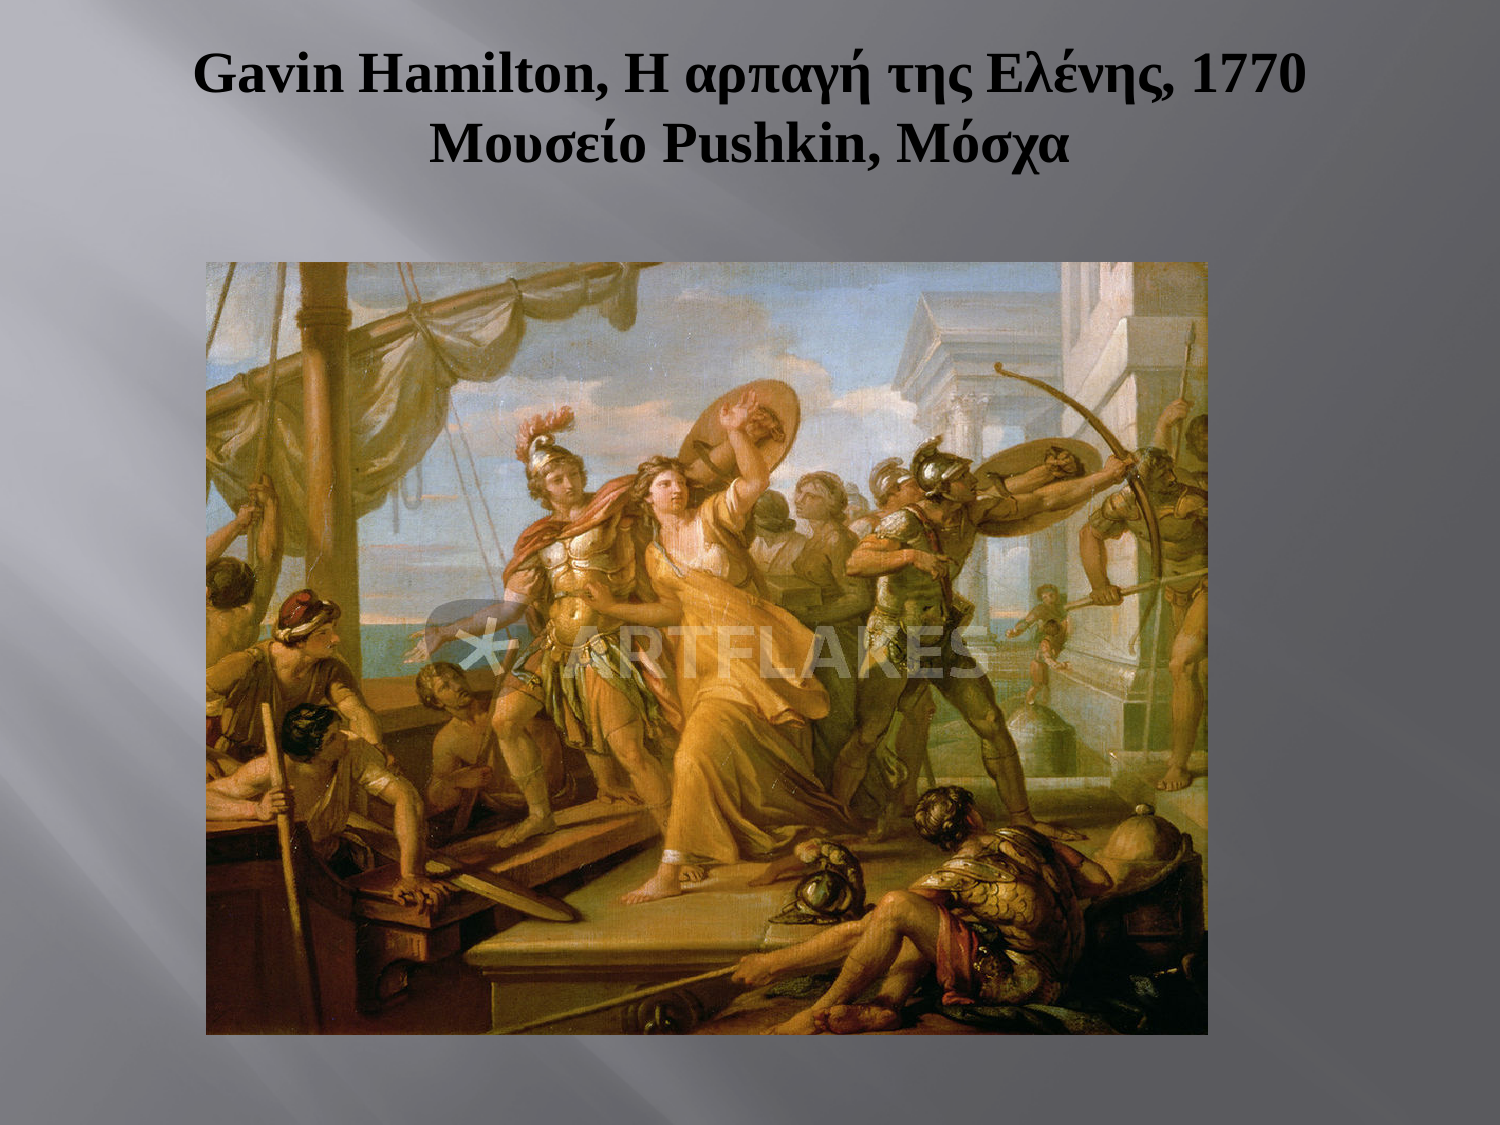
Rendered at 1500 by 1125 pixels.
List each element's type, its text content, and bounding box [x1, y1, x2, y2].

title Gavin Hamilton, Η αρπαγή της Ελένης, 1770 Μουσείο Pushkin, Μόσχα [75, 45, 1425, 233]
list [206, 262, 1208, 1036]
